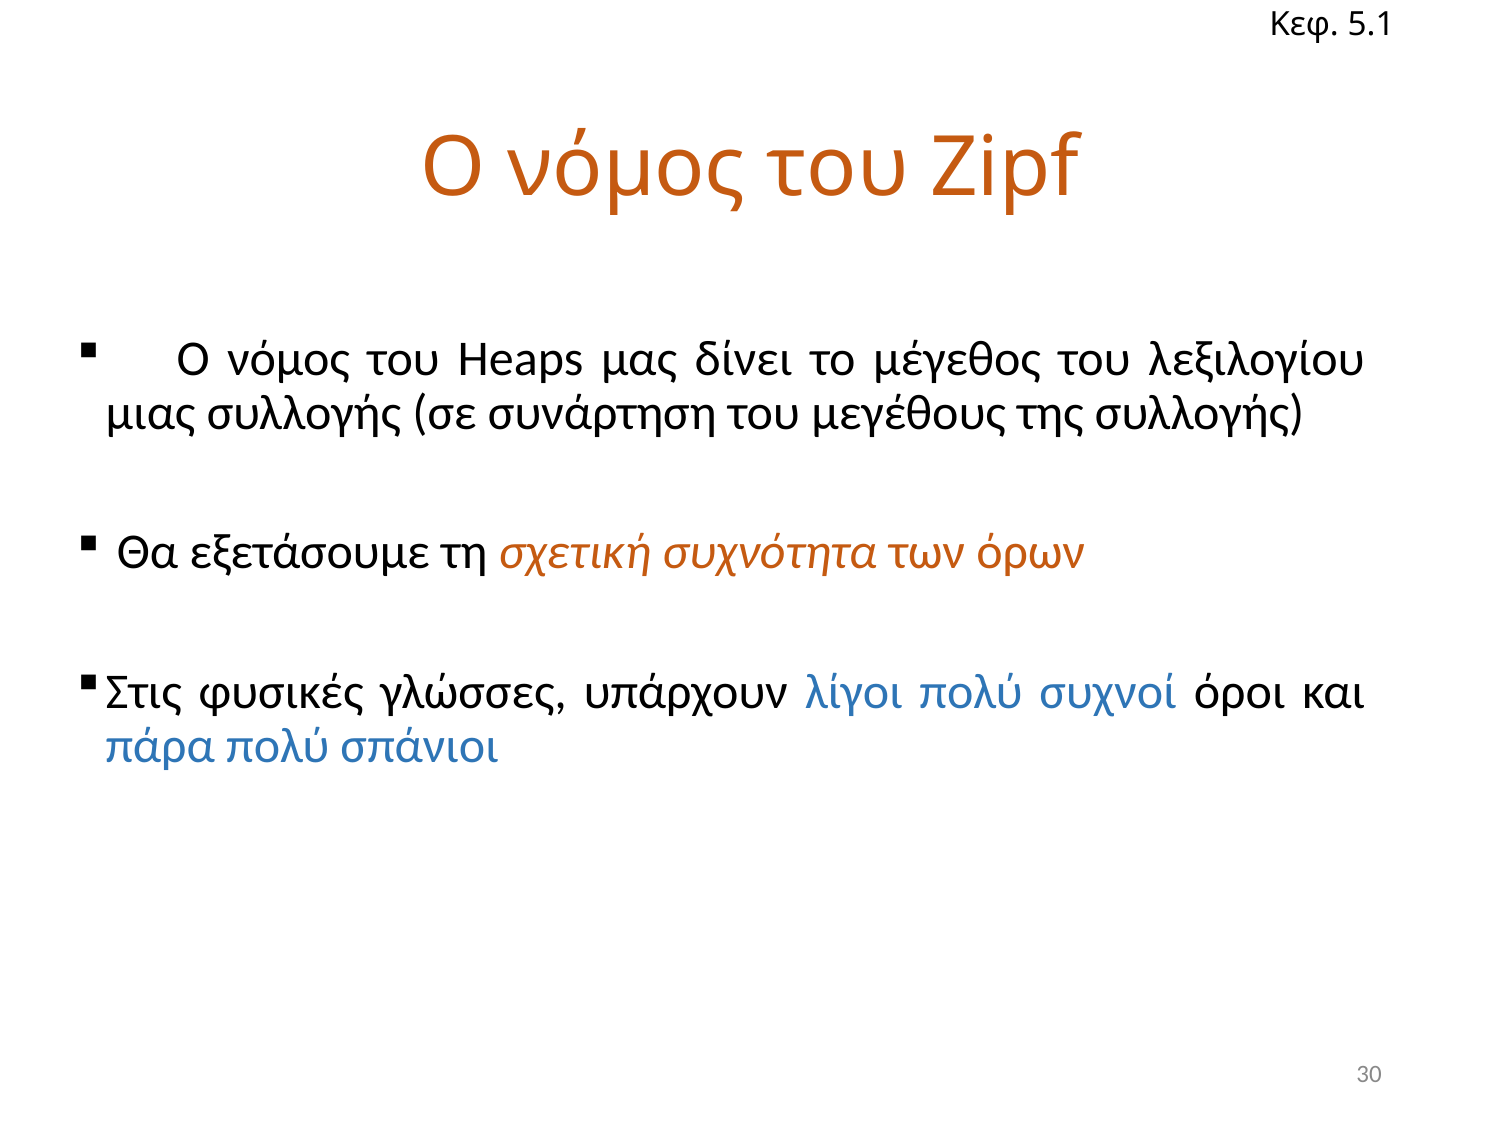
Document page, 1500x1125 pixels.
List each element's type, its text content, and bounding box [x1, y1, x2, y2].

text_box Κεφ. 5.1 [1254, 0, 1410, 50]
slide_number 30 [1059, 1042, 1397, 1103]
list Ο νόμος του Heaps μας δίνει το μέγεθος του λεξιλογίου μιας συλλογής (σε συνάρτηση του μεγέθους της συλλογής) Θα εξετάσουμε τη σχετική συχνότητα των όρων Στις φυσικές γλώσσες, υπάρχουν λίγοι πολύ συχνοί όροι και πάρα πολύ σπάνιοι [62, 324, 1381, 850]
title Ο νόμος του Zipf [103, 59, 1397, 278]
